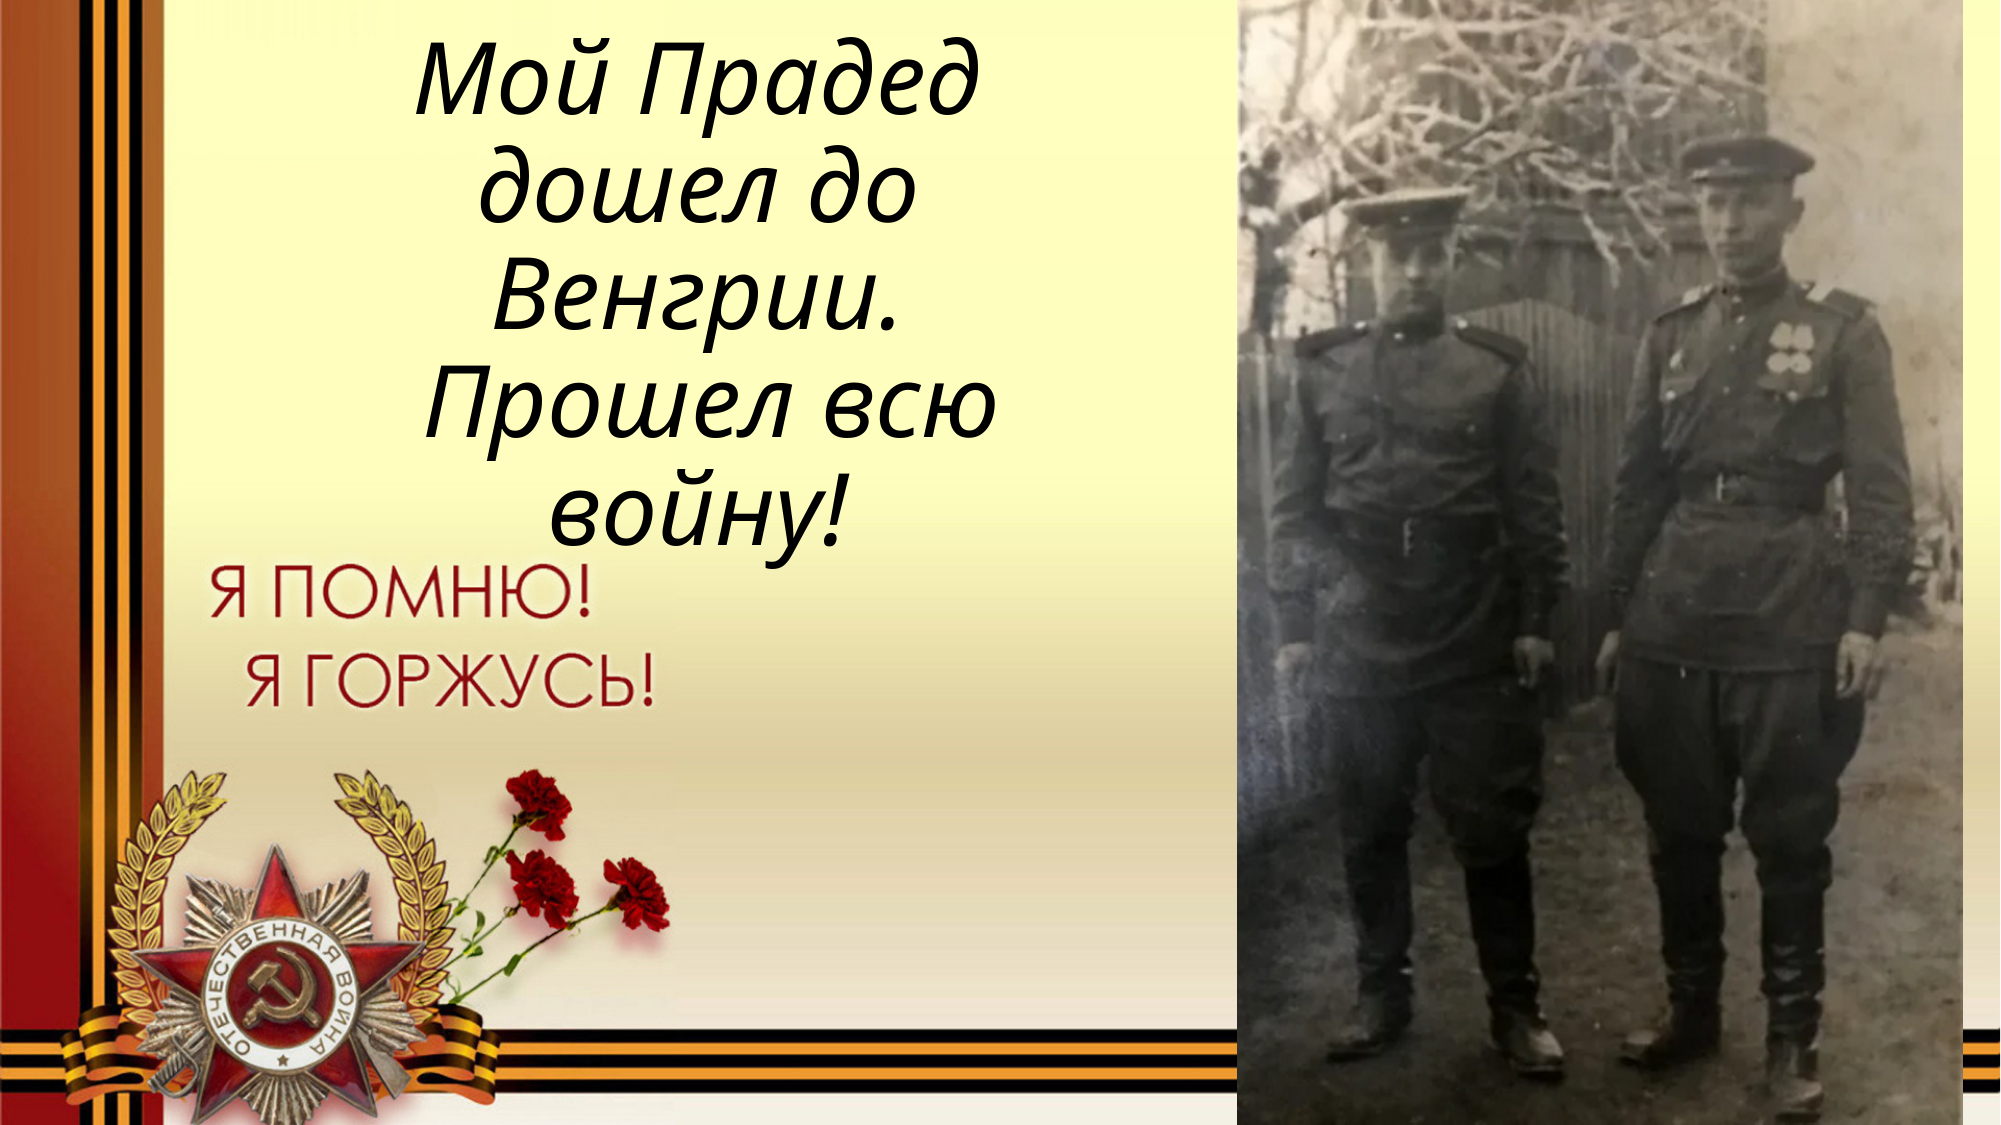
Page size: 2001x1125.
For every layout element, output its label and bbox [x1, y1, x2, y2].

picture [1963, 0, 2001, 1125]
picture [0, 0, 1237, 1125]
list [1237, 0, 1963, 1125]
